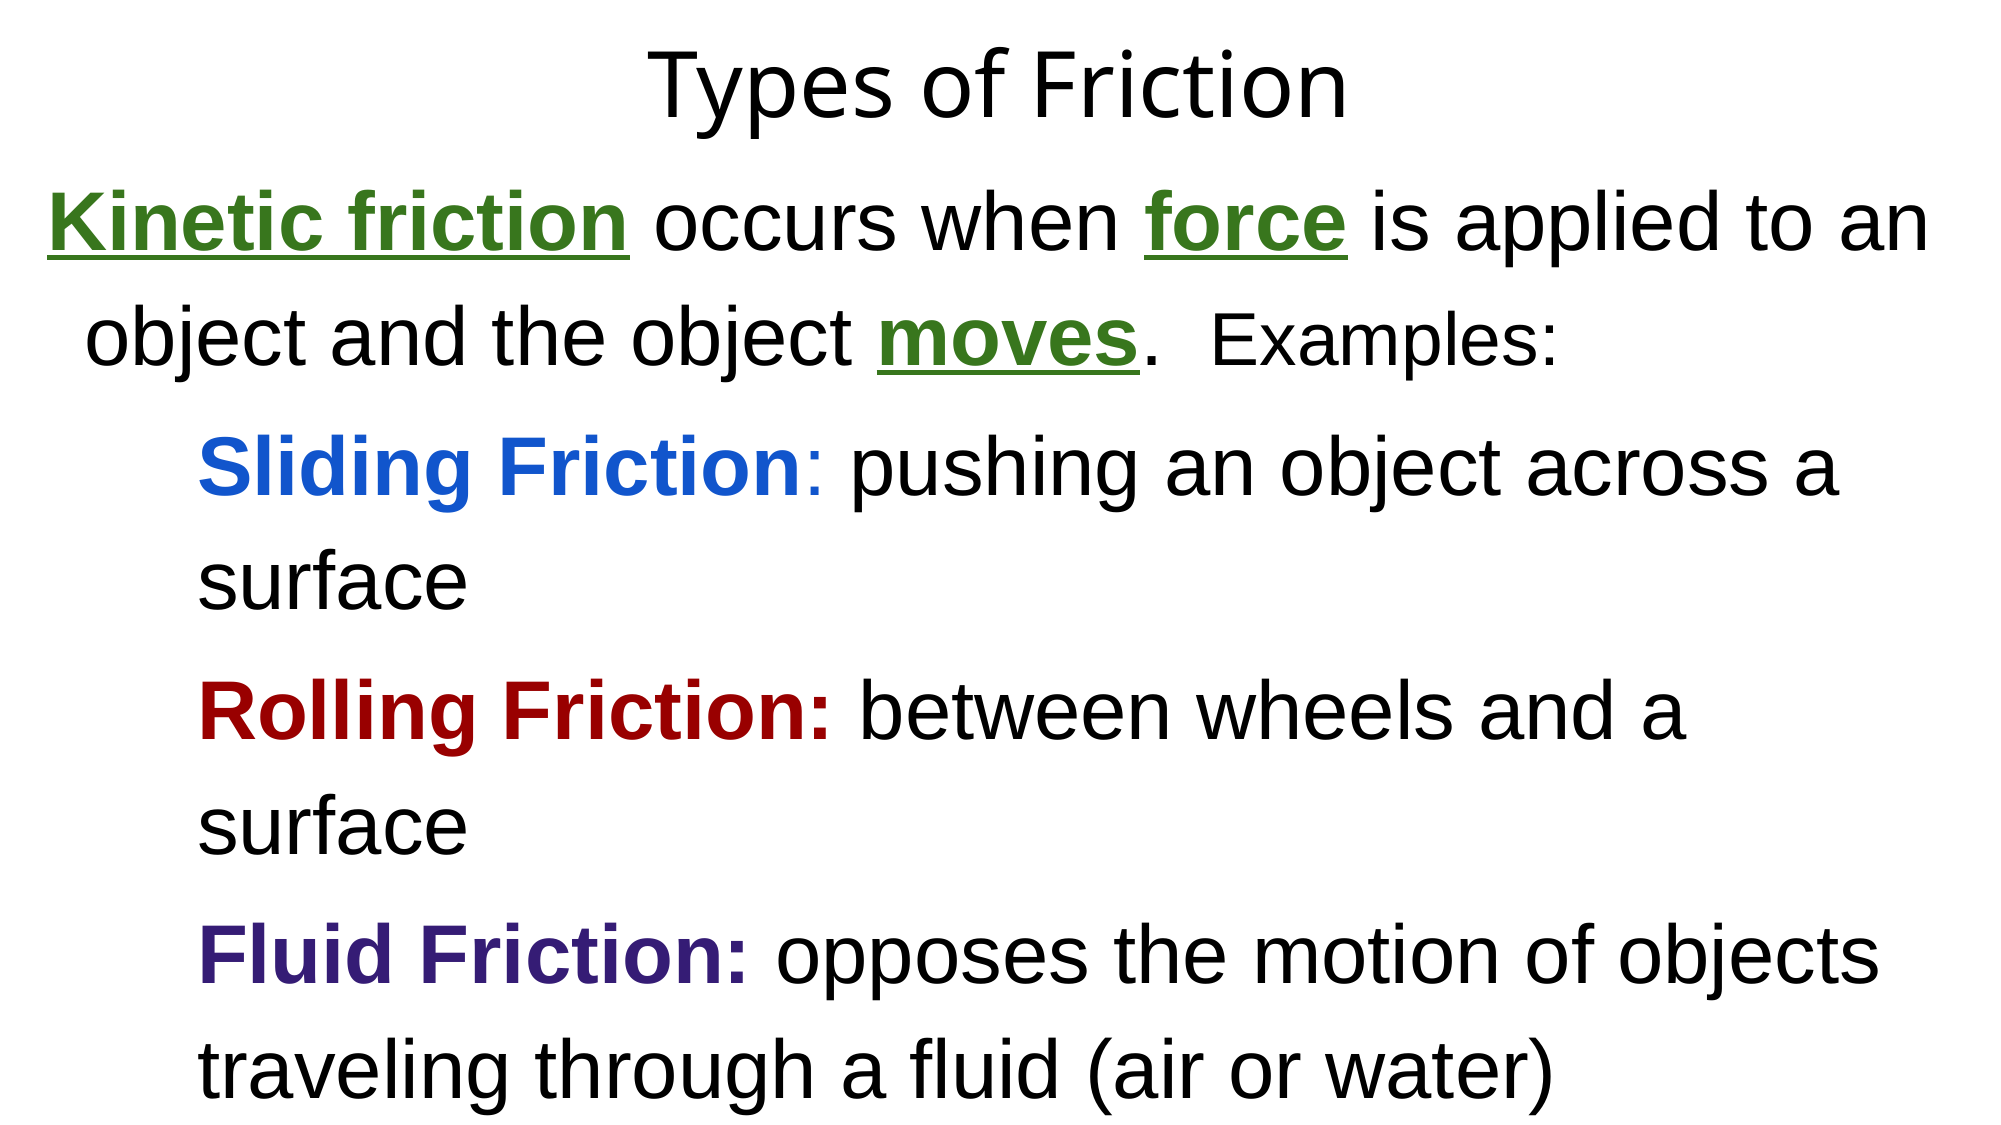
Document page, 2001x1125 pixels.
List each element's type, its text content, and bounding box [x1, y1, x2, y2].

title Types of Friction [324, 24, 1675, 137]
list Kinetic friction occurs when force is applied to an object and the object moves. Examples: Sliding Friction: pushing an object across a surface Rolling Friction: between wheels and a surface Fluid Friction: opposes the motion of objects traveling through a fluid (air or water) [32, 137, 1972, 1100]
